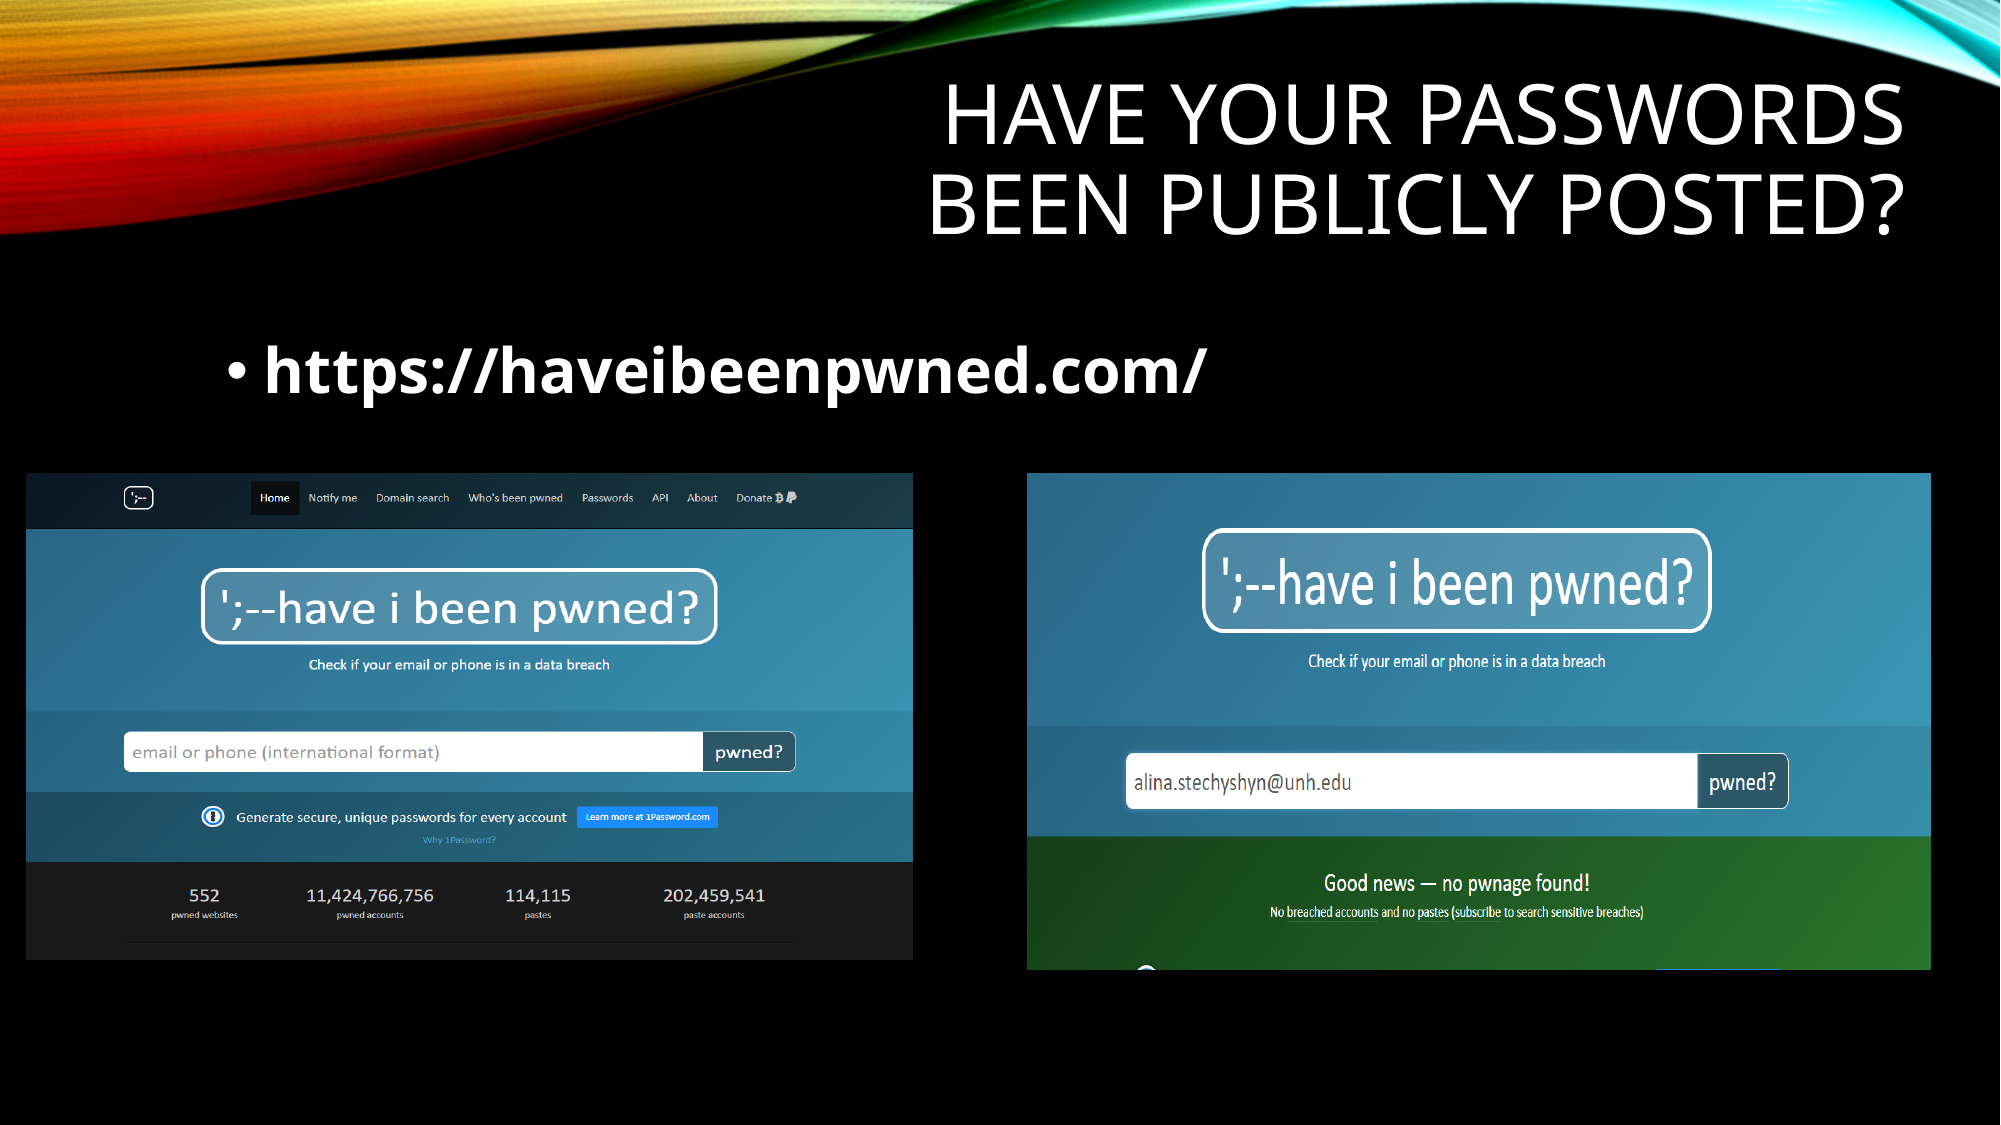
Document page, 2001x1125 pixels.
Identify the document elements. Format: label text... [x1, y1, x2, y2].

picture [0, 0, 2000, 237]
picture [1026, 473, 1932, 971]
picture [26, 473, 913, 960]
title Have your passwords been publicly posted? [726, 42, 1922, 260]
list https://haveibeenpwned.com/ [211, 332, 2000, 1125]
